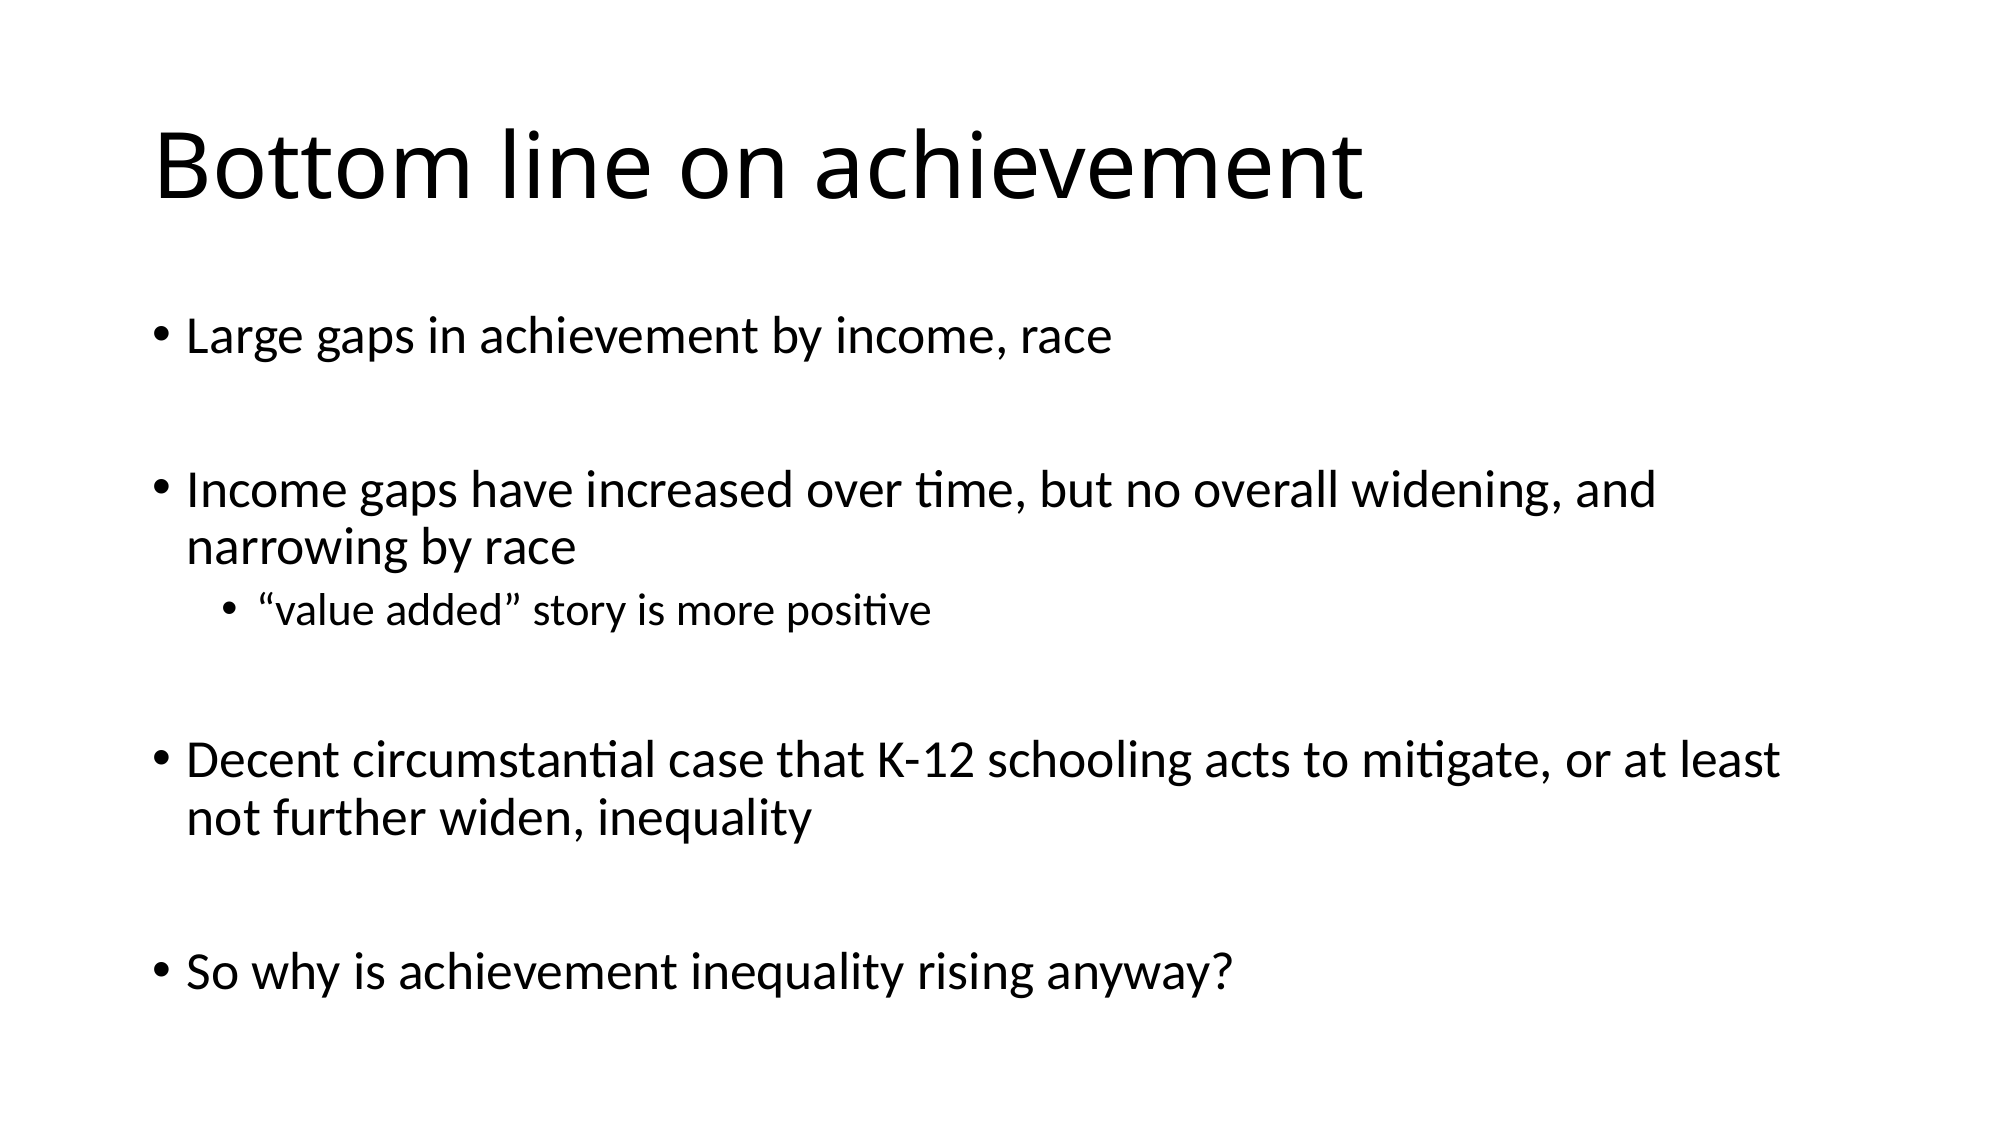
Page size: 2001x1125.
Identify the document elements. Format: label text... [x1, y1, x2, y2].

list Large gaps in achievement by income, race Income gaps have increased over time, but no overall widening, and narrowing by race “value added” story is more positive Decent circumstantial case that K-12 schooling acts to mitigate, or at least not further widen, inequality So why is achievement inequality rising anyway? [137, 299, 1863, 1014]
title Bottom line on achievement [137, 59, 1863, 278]
